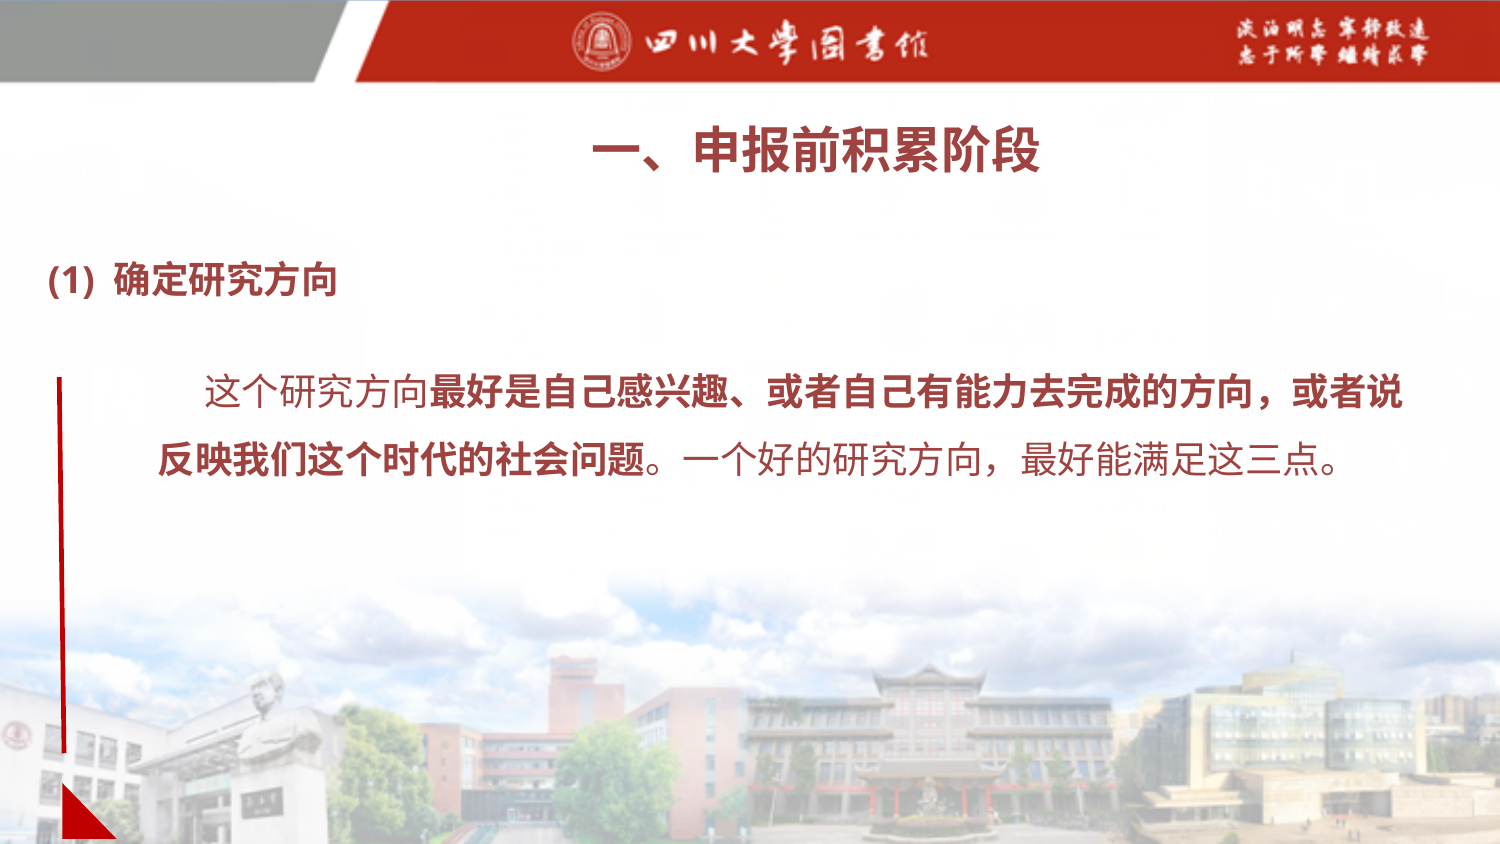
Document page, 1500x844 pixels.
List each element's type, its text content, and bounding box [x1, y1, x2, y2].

picture [0, 0, 1500, 844]
text_box [61, 780, 120, 840]
text_box (1) 确定研究方向 [33, 226, 475, 309]
list 这个研究方向最好是自己感兴趣、或者自己有能力去完成的方向，或者说反映我们这个时代的社会问题。一个好的研究方向，最好能满足这三点。 [86, 338, 1435, 575]
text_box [0, 562, 250, 568]
text_box 一、申报前积累阶段 [552, 158, 1128, 199]
